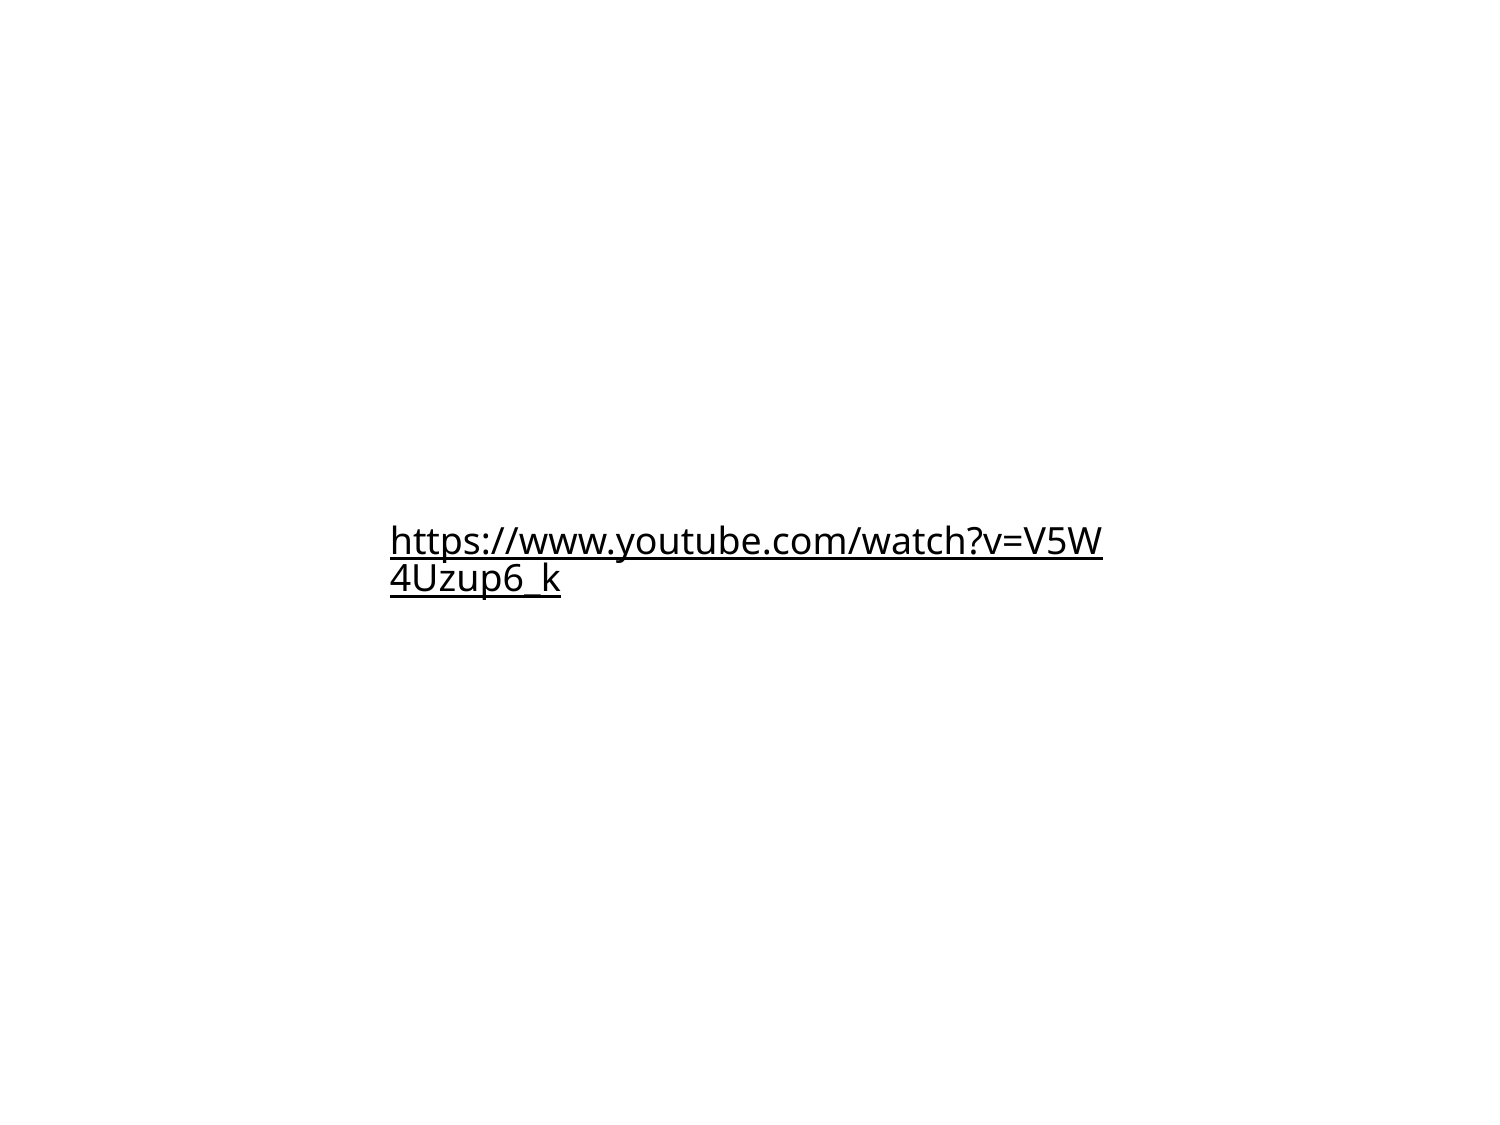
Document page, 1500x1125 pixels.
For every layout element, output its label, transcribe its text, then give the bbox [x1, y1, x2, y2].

text_box https://www.youtube.com/watch?v=V5W4Uzup6_k [374, 509, 1125, 621]
